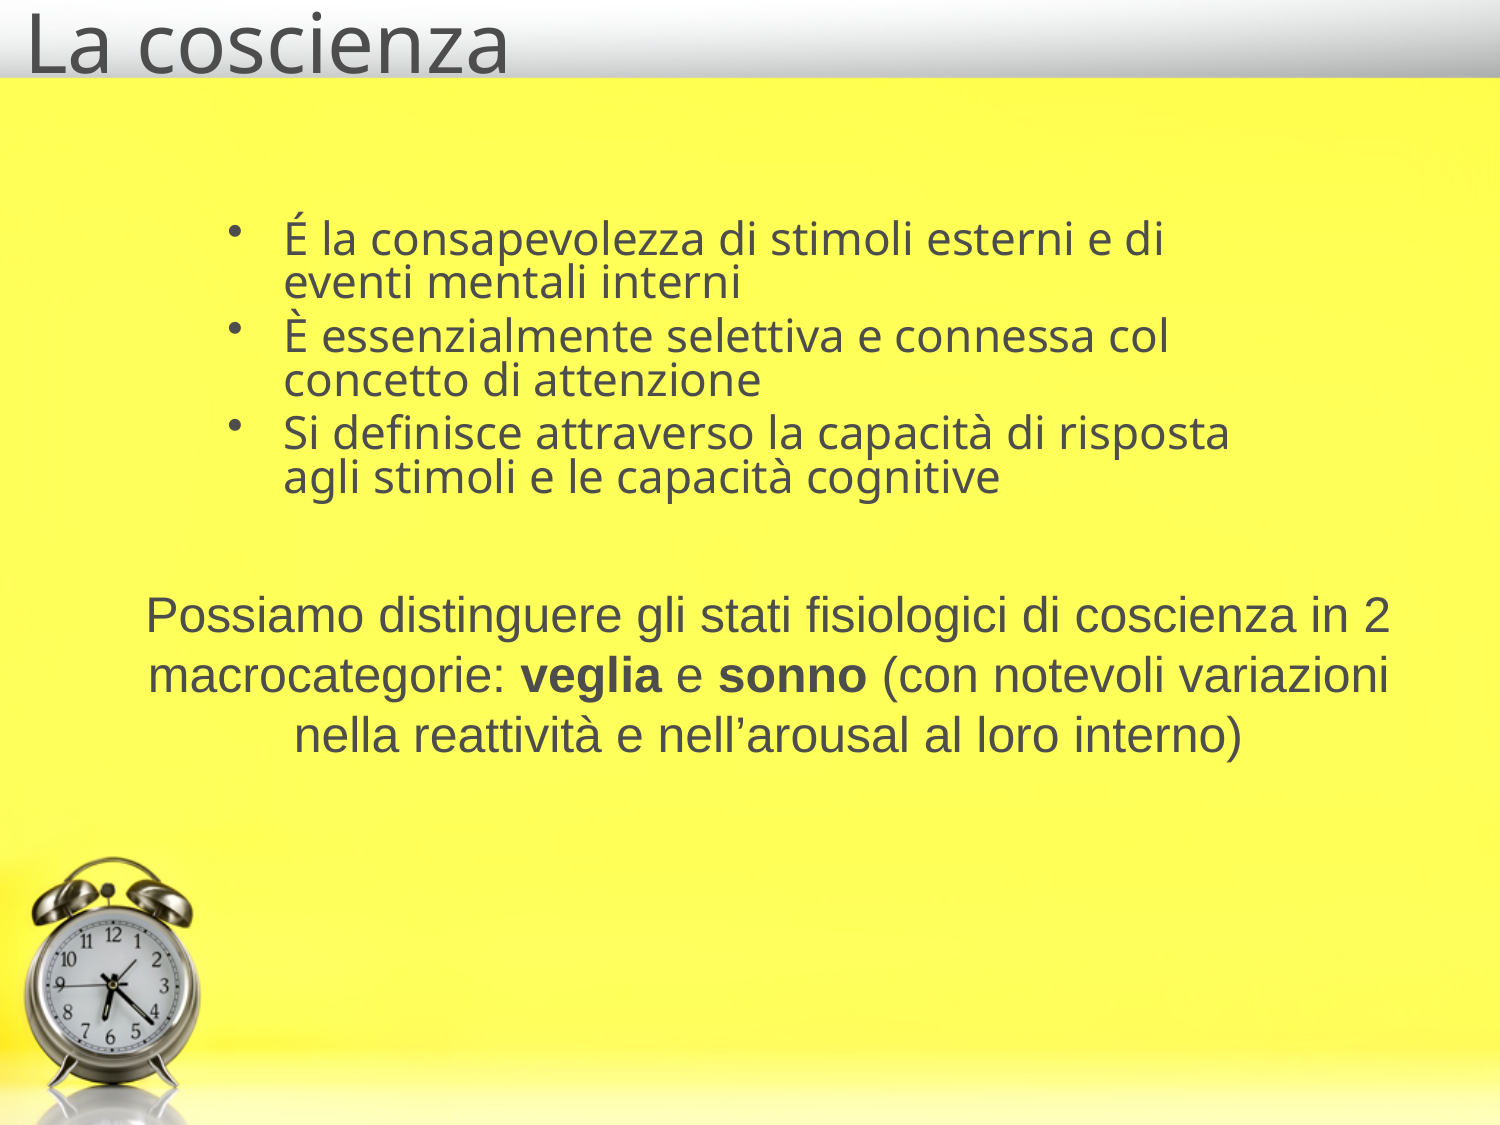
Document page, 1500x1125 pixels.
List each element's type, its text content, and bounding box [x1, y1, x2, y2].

title La coscienza [9, 3, 1435, 79]
text_box Possiamo distinguere gli stati fisiologici di coscienza in 2 macrocategorie: veglia e sonno (con notevoli variazioni nella reattività e nell’arousal al loro interno) [124, 574, 1413, 770]
picture [0, 0, 1500, 1125]
list É la consapevolezza di stimoli esterni e di eventi mentali interni È essenzialmente selettiva e connessa col concetto di attenzione Si definisce attraverso la capacità di risposta agli stimoli e le capacità cognitive [212, 212, 1313, 550]
